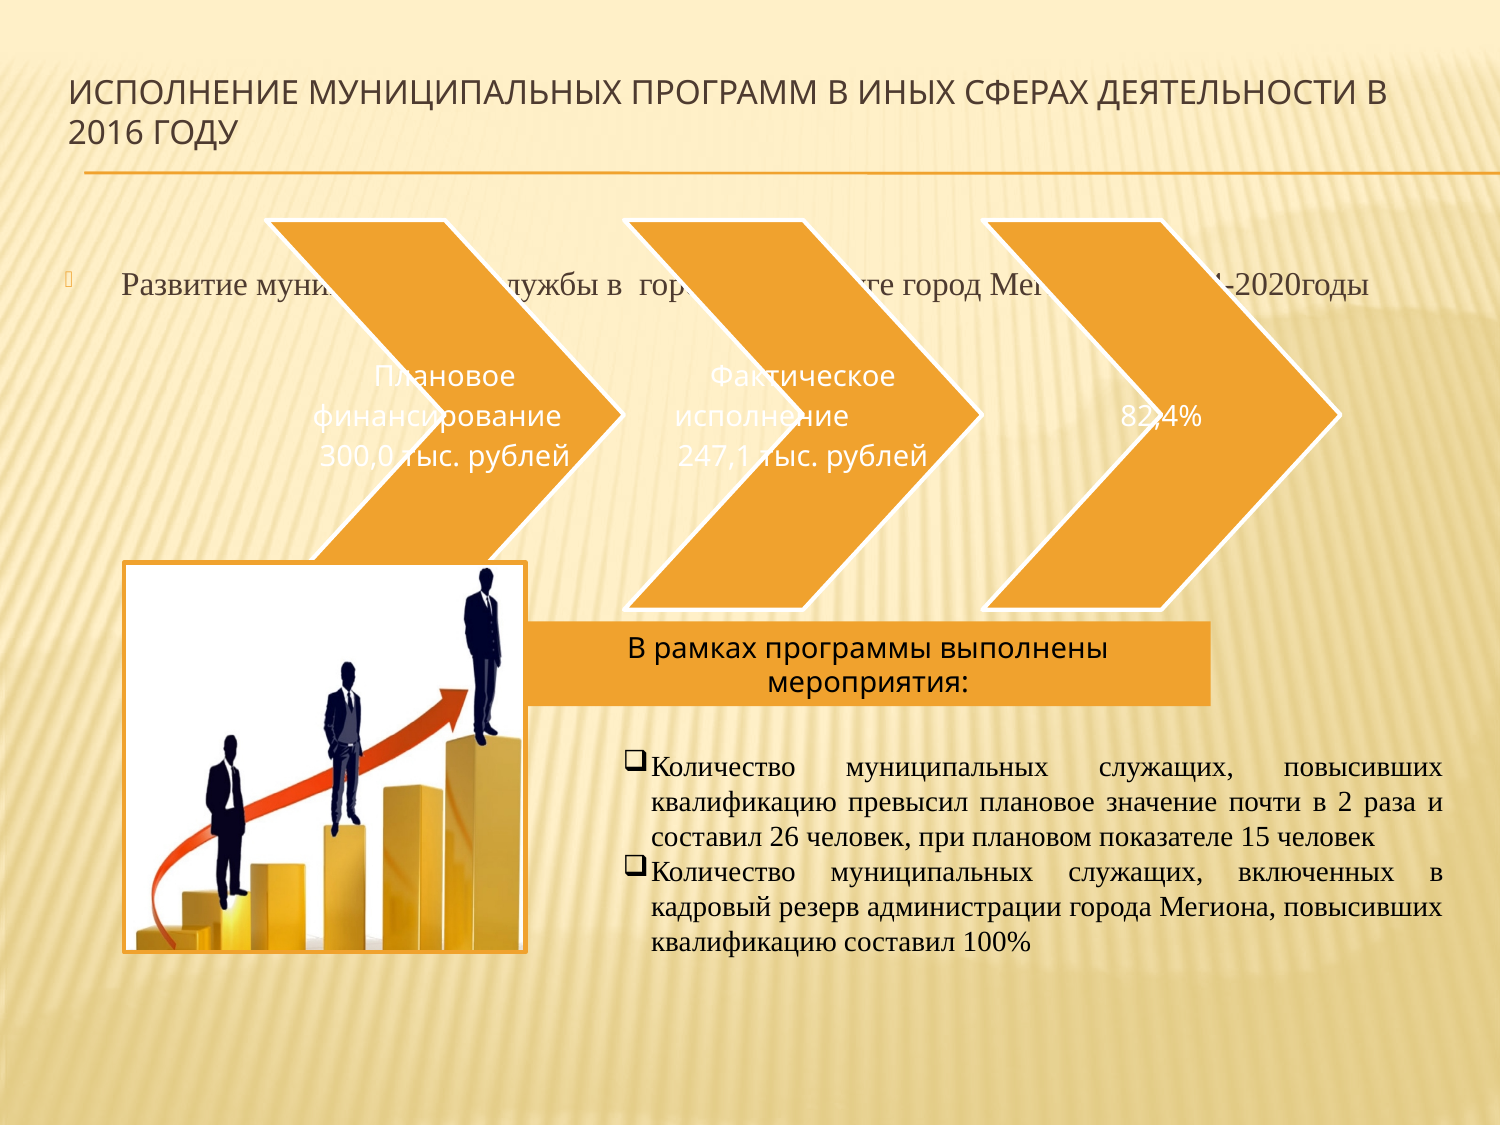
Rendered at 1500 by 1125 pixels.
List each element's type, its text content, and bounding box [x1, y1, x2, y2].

text_box [122, 560, 528, 954]
text_box Количество муниципальных служащих, повысивших квалификацию превысил плановое значение почти в 2 раза и составил 26 человек, при плановом показателе 15 человек Количество муниципальных служащих, включенных в кадровый резерв администрации города Мегиона, повысивших квалификацию составил 100% [608, 739, 1459, 1000]
text_box В рамках программы выполнены мероприятия: [525, 629, 1211, 707]
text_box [265, 219, 1341, 611]
title ИСПОЛНЕНИЕ МУНИЦИПАЛЬНЫХ ПРОГРАММ В ИНЫХ СФЕРАХ ДЕЯТЕЛЬНОСТИ В 2016 ГОДУ [53, 42, 1479, 181]
list Развитие муниципальной службы в городском округе город Мегион на 2014-2020годы [50, 254, 1475, 998]
